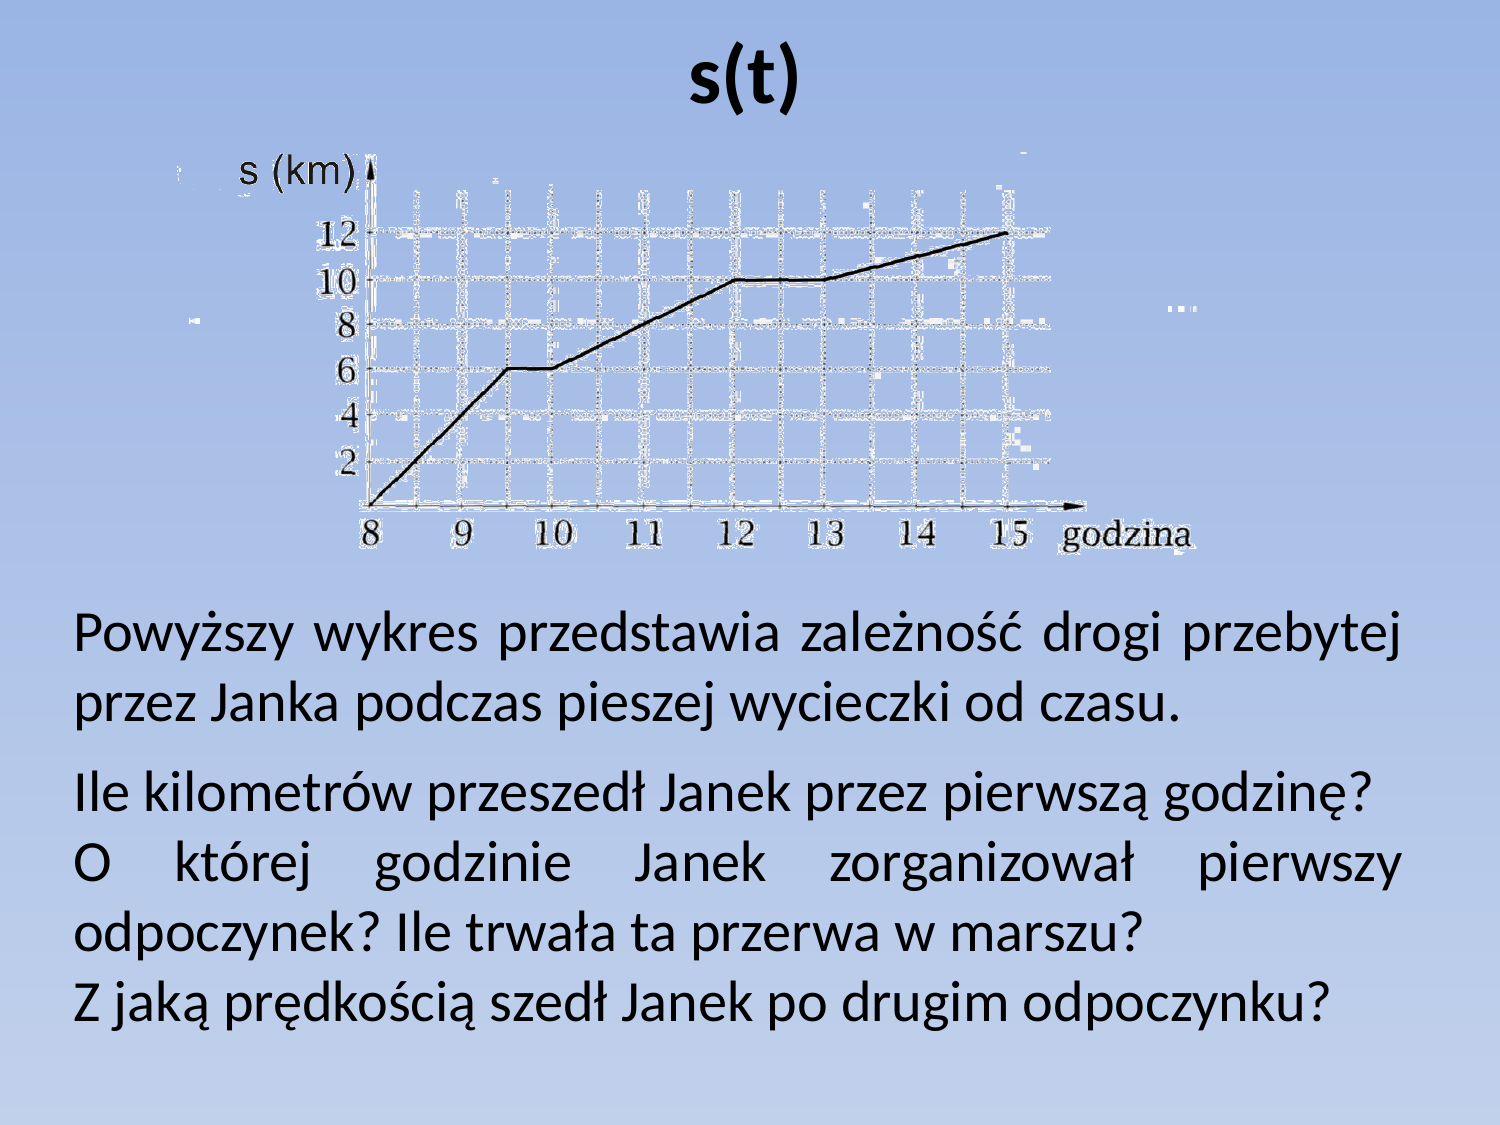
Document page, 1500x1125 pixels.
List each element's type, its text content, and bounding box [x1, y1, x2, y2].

title s(t) [70, 0, 1421, 141]
picture [175, 152, 1203, 575]
text_box Powyższy wykres przedstawia zależność drogi przebytej przez Janka podczas pieszej wycieczki od czasu. Ile kilometrów przeszedł Janek przez pierwszą godzinę? O której godzinie Janek zorganizował pierwszy odpoczynek? Ile trwała ta przerwa w marszu? Z jaką prędkością szedł Janek po drugim odpoczynku? [58, 585, 1418, 1041]
